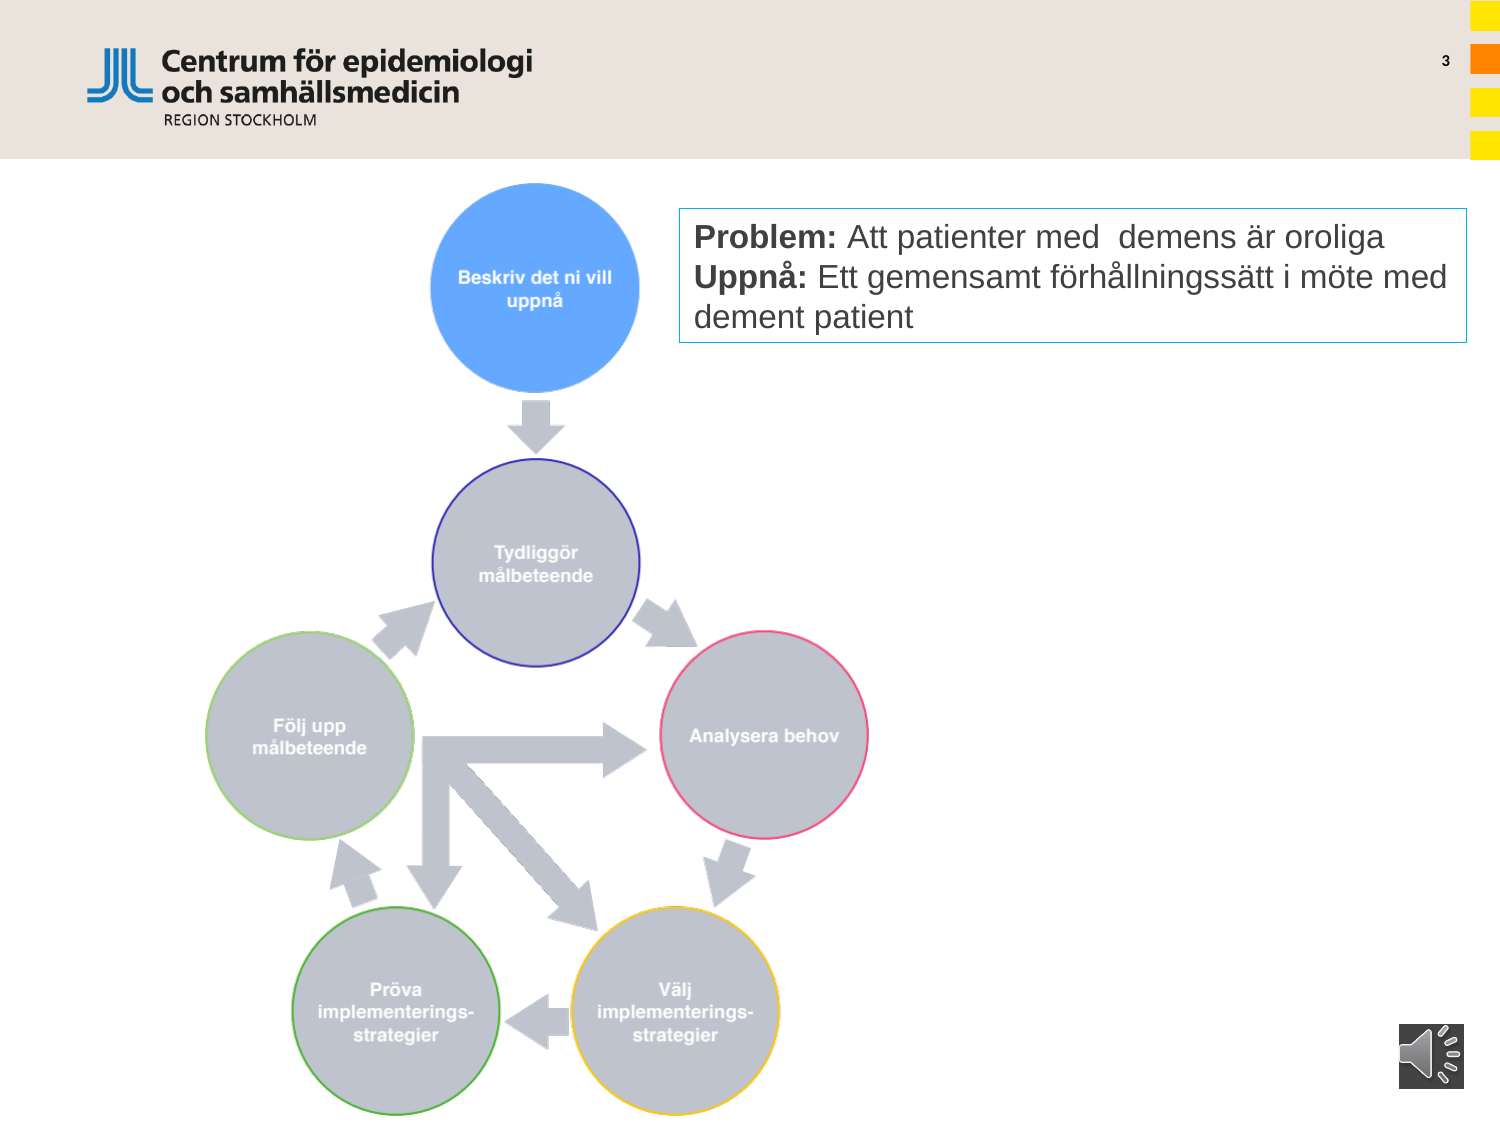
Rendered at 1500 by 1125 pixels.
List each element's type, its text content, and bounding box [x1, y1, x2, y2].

picture [681, 210, 880, 341]
picture [194, 172, 880, 1125]
picture [1397, 1022, 1465, 1090]
picture [81, 42, 538, 132]
text_box Problem: Att patienter med demens är oroliga Uppnå: Ett gemensamt förhållningssätt i möte med dement patient [885, 208, 1467, 343]
